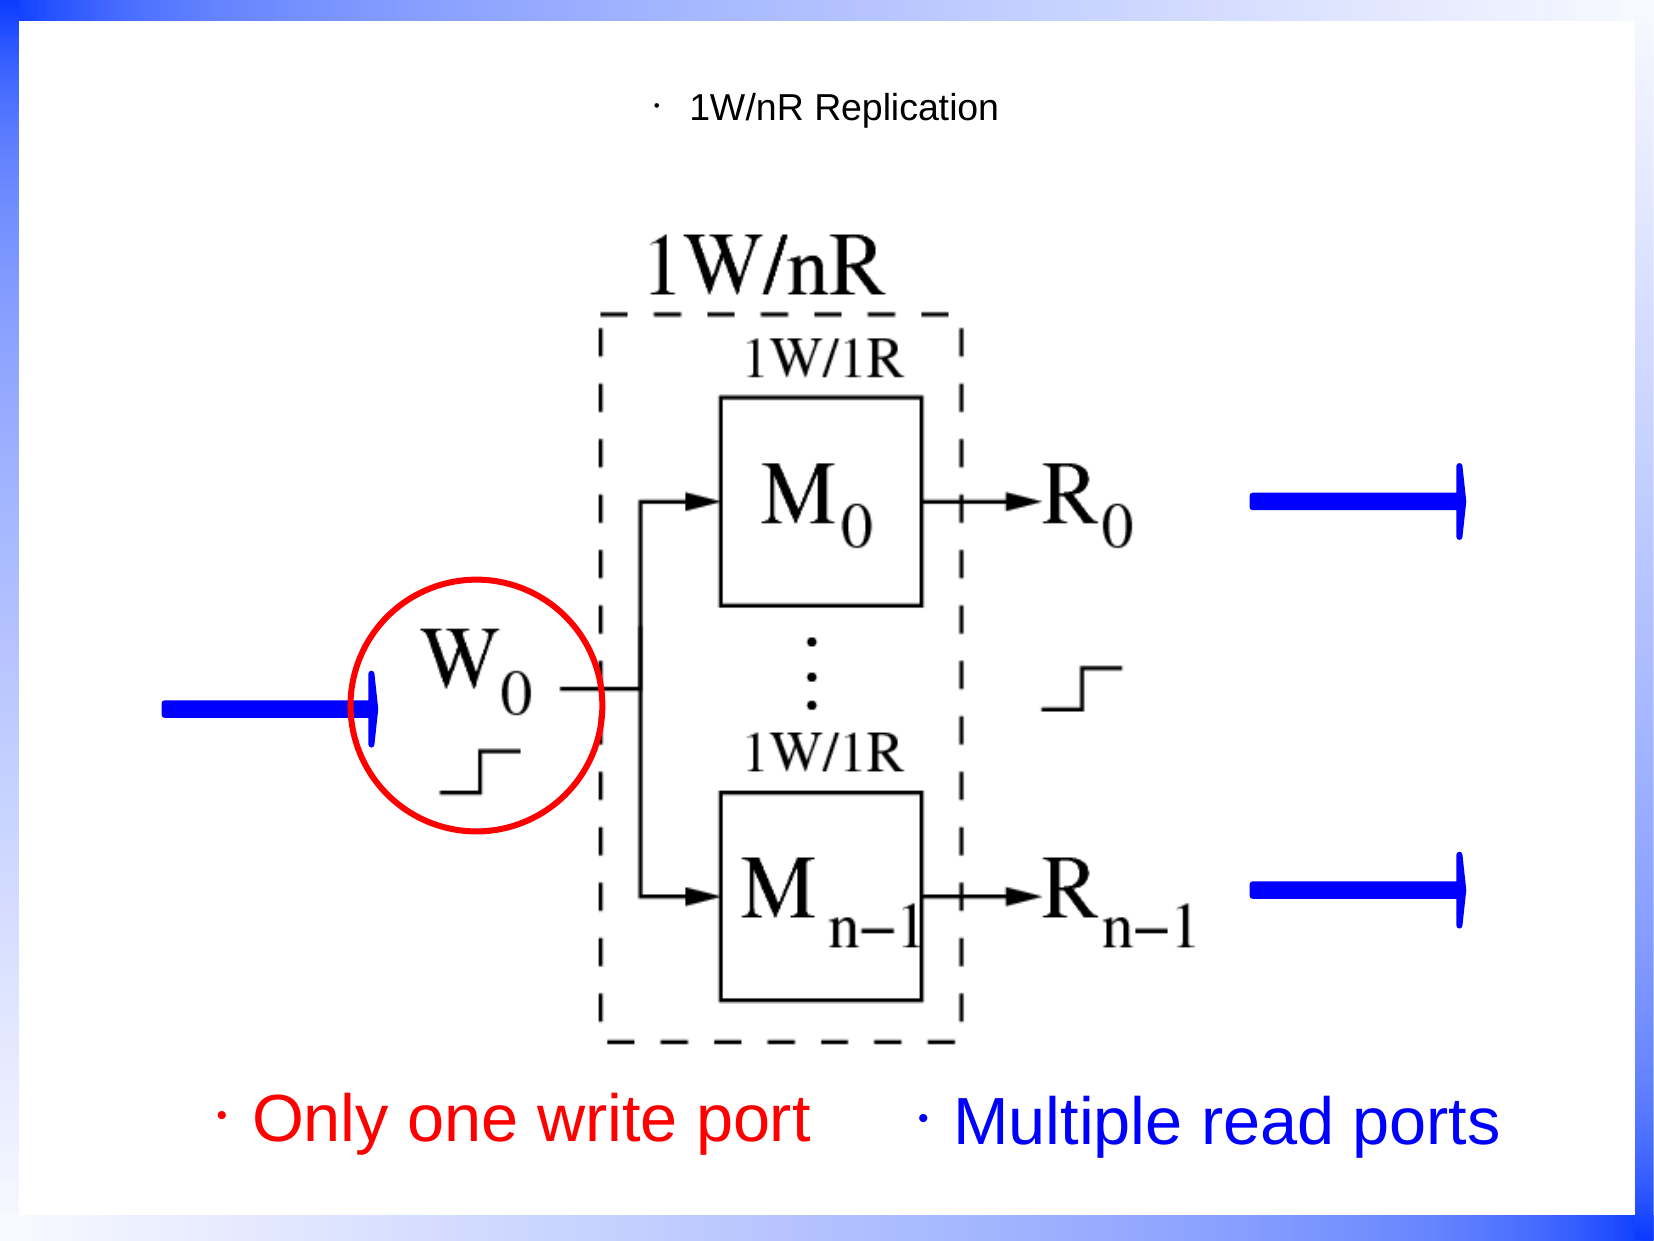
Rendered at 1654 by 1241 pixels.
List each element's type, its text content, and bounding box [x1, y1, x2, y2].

text_box [350, 599, 408, 812]
text_box [1252, 466, 1464, 537]
text_box [1252, 854, 1464, 926]
text_box 1W/nR Replication [82, 49, 1571, 162]
text_box [164, 703, 350, 715]
text_box Only one write port [201, 1067, 793, 1158]
picture [0, 0, 1654, 1241]
text_box Multiple read ports [903, 1070, 1483, 1161]
